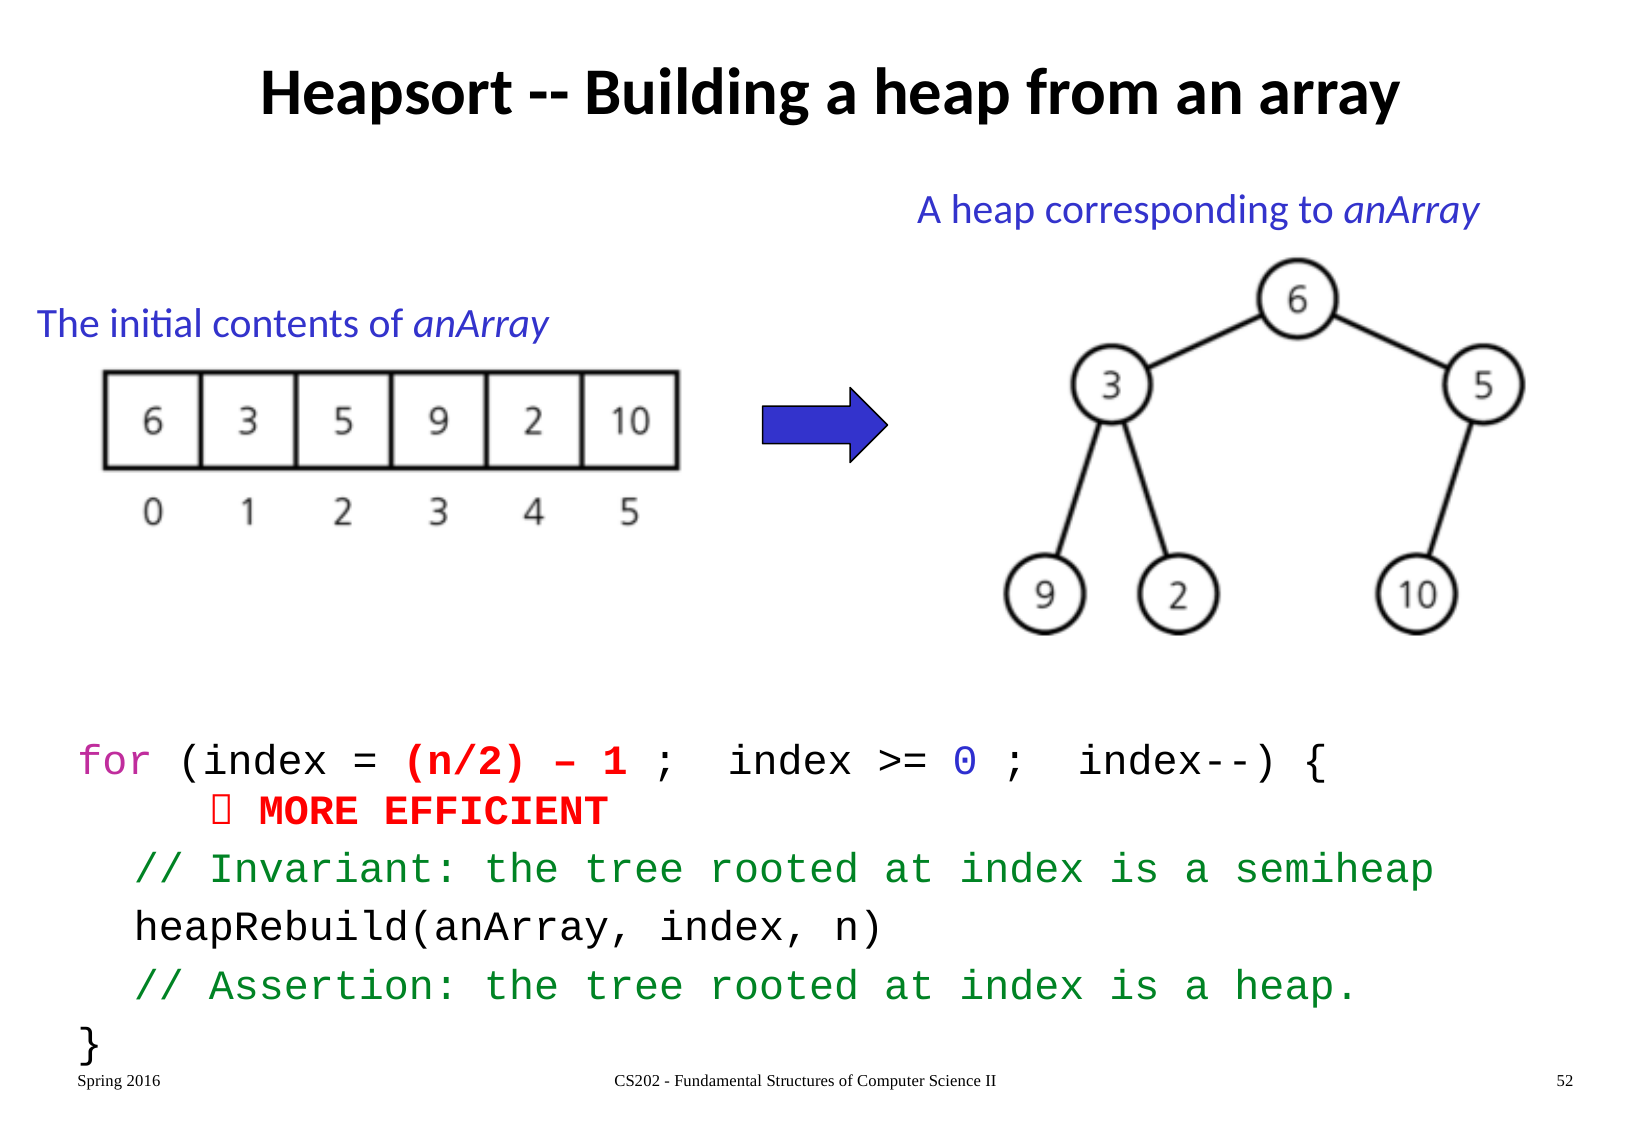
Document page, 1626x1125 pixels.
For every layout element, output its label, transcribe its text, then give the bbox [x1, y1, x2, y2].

footer CS202 - Fundamental Structures of Computer Science II [500, 1062, 1111, 1101]
slide_number 52 [1249, 1062, 1589, 1101]
list for (index = (n/2) – 1 ; index >= 0 ; index--) {  MORE EFFICIENT // Invariant: the tree rooted at index is a semiheap heapRebuild(anArray, index, n) // Assertion: the tree rooted at index is a heap. } [62, 725, 1588, 1038]
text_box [974, 174, 1572, 638]
title Heapsort -- Building a heap from an array [62, 24, 1600, 150]
slide_number Spring 2016 [62, 1062, 402, 1101]
text_box [762, 387, 888, 463]
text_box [87, 288, 690, 542]
